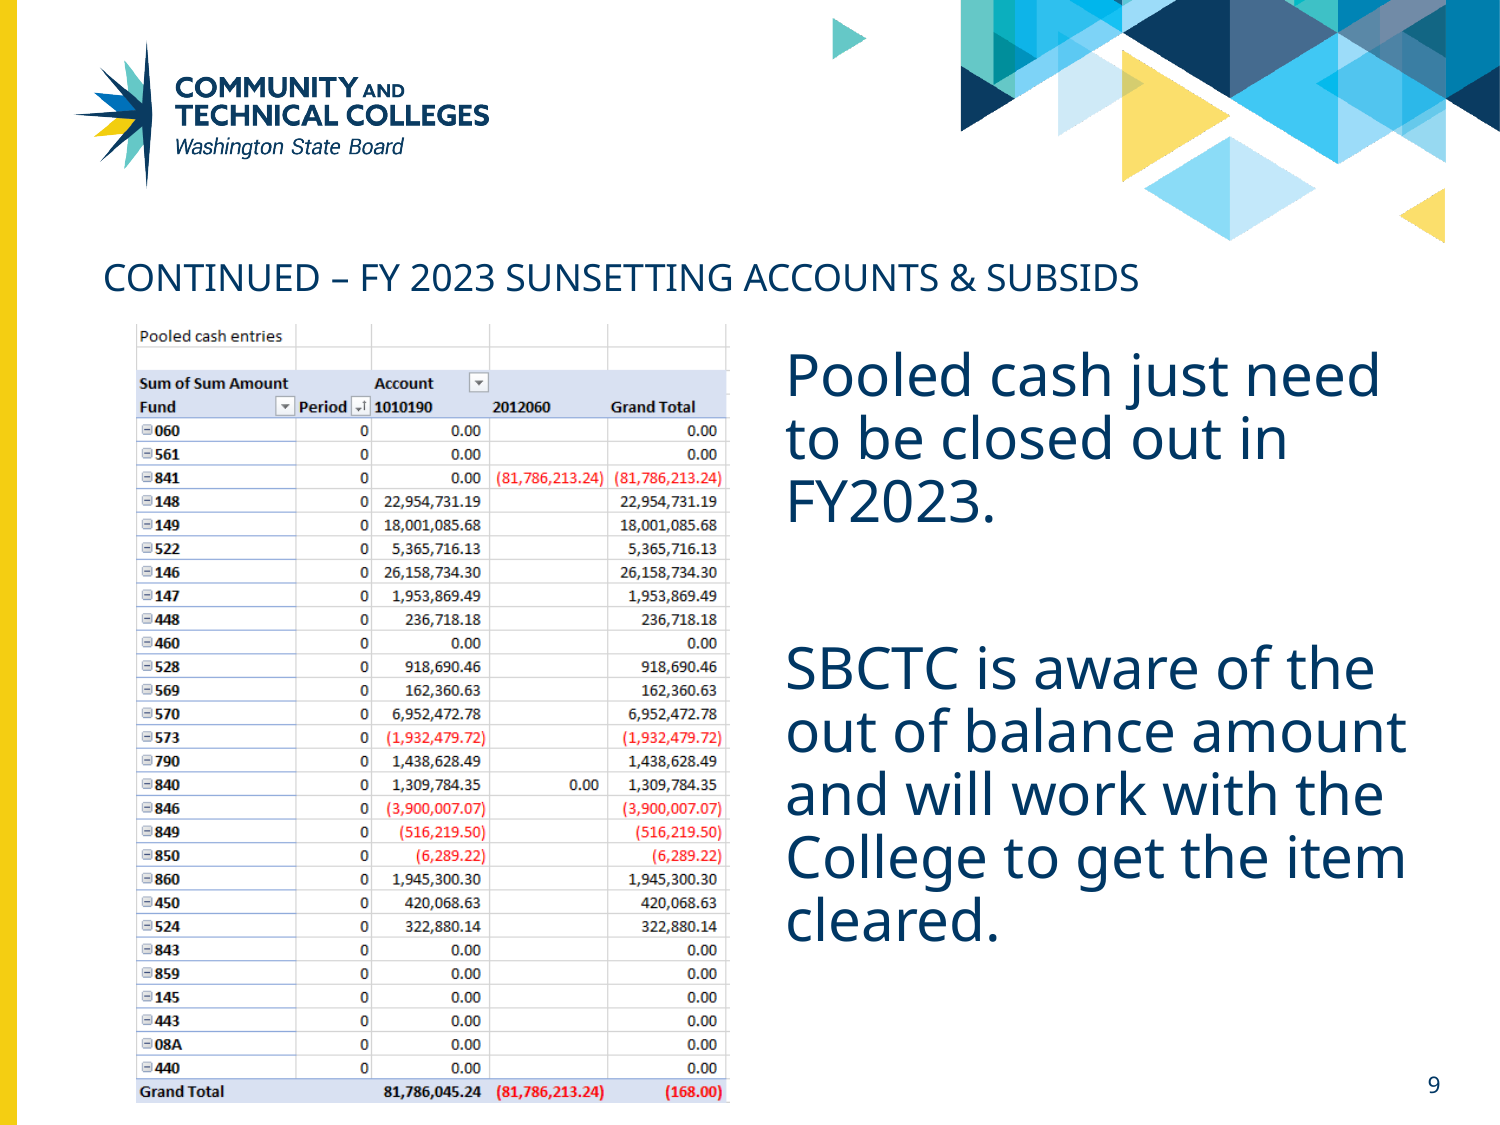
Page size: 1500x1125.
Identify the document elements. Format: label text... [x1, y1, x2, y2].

picture [17, 25, 557, 228]
slide_number 9 [1378, 1063, 1456, 1103]
list Pooled cash just need to be closed out in FY2023. SBCTC is aware of the out of balance amount and will work with the College to get the item cleared. [770, 338, 1456, 1030]
picture [832, 0, 1500, 243]
title Continued – fy 2023 sunsetting accounts & subsids [88, 251, 1456, 325]
picture [136, 324, 730, 1103]
